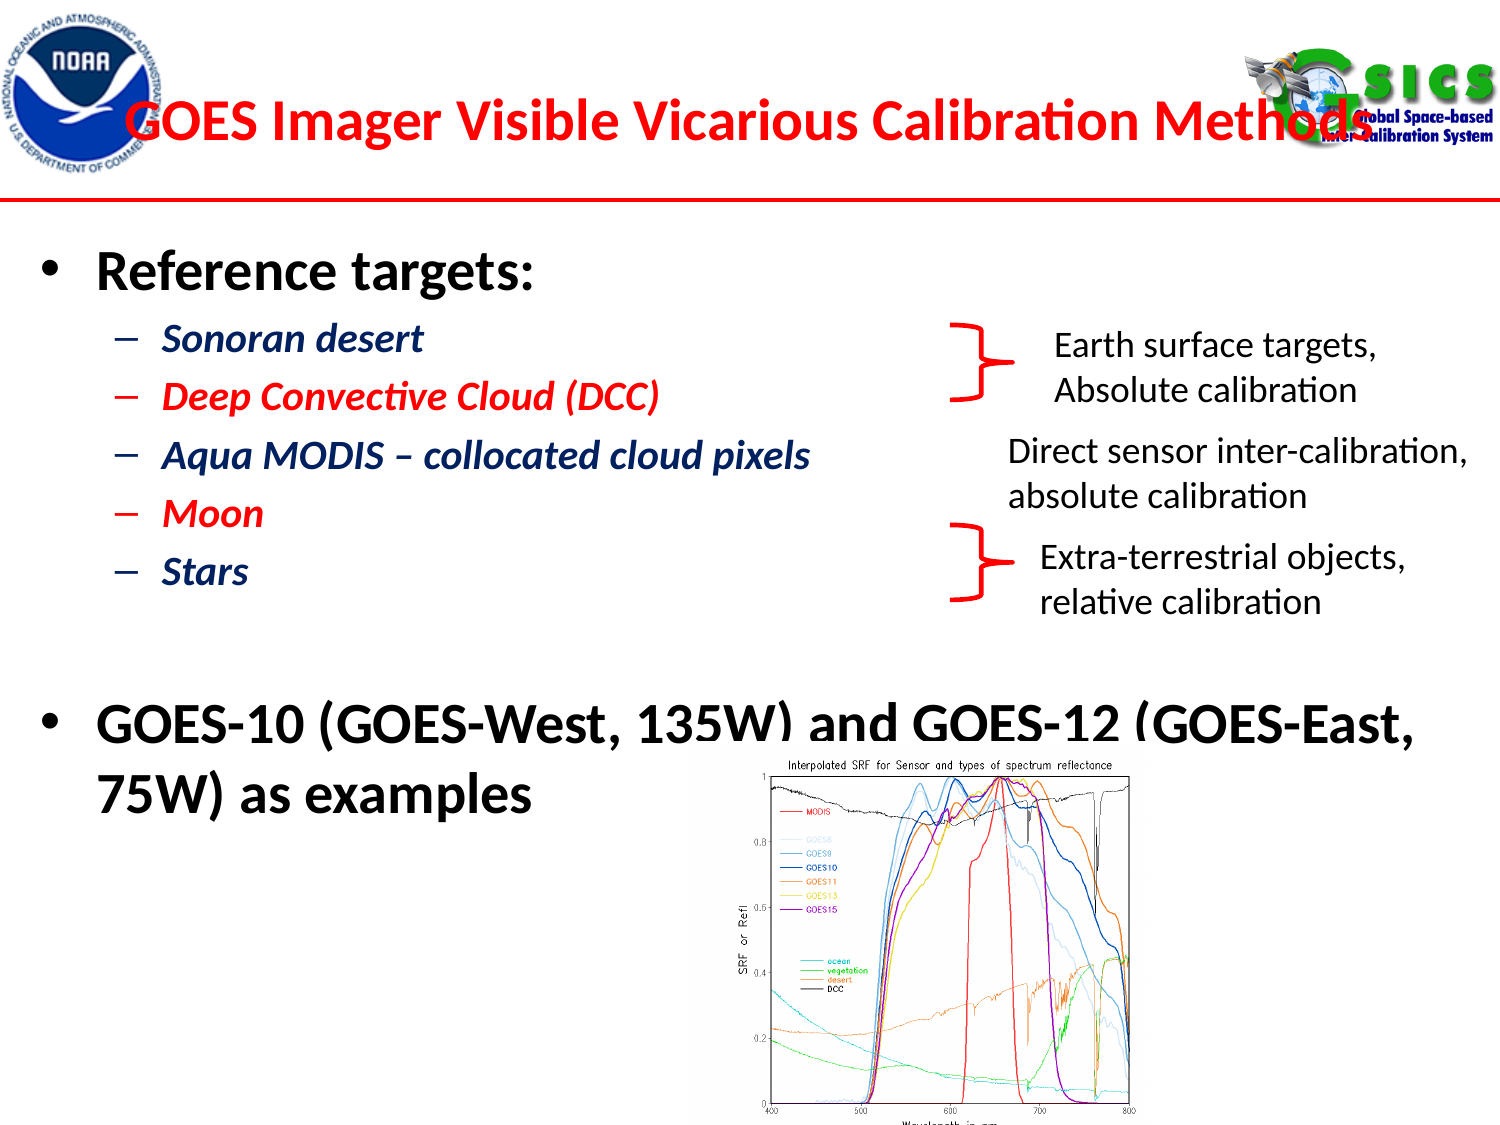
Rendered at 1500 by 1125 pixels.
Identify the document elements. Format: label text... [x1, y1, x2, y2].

list Reference targets: Sonoran desert Deep Convective Cloud (DCC) Aqua MODIS – collocated cloud pixels Moon Stars GOES-10 (GOES-West, 135W) and GOES-12 (GOES-East, 75W) as examples [24, 224, 1475, 968]
picture [1237, 40, 1500, 150]
text_box Extra-terrestrial objects, relative calibration [1025, 524, 1450, 630]
text_box [949, 324, 1014, 401]
text_box Direct sensor inter-calibration, absolute calibration [993, 418, 1484, 524]
text_box [949, 524, 1014, 601]
text_box Earth surface targets, Absolute calibration [1039, 312, 1393, 418]
picture [0, 12, 164, 175]
picture [687, 740, 1151, 1125]
title GOES Imager Visible Vicarious Calibration Methods [75, 45, 1425, 188]
